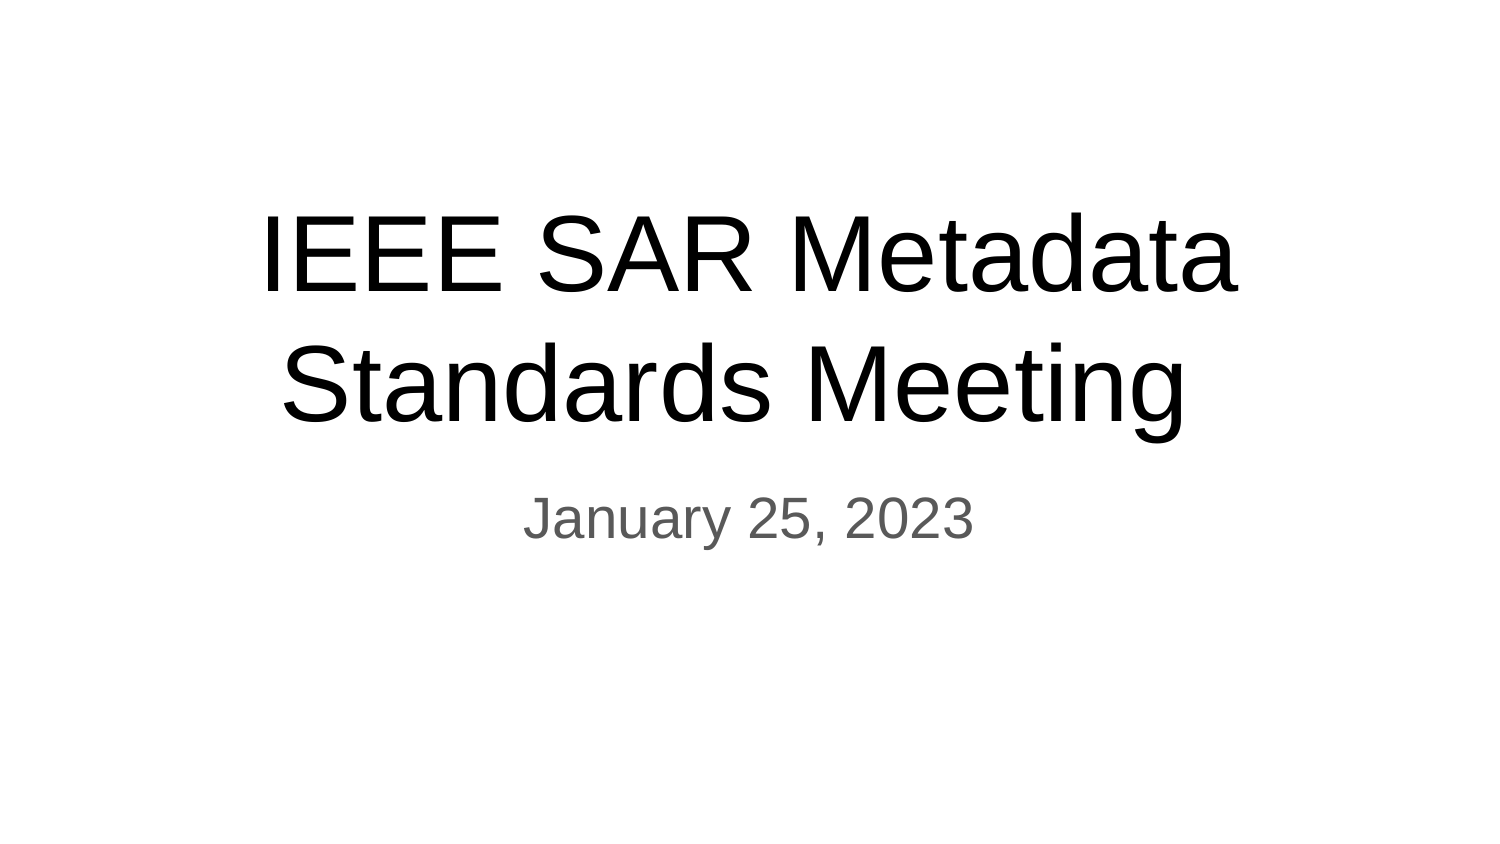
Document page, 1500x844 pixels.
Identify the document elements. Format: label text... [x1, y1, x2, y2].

text_box IEEE SAR Metadata Standards Meeting [51, 122, 1448, 458]
text_box January 25, 2023 [51, 464, 1448, 594]
